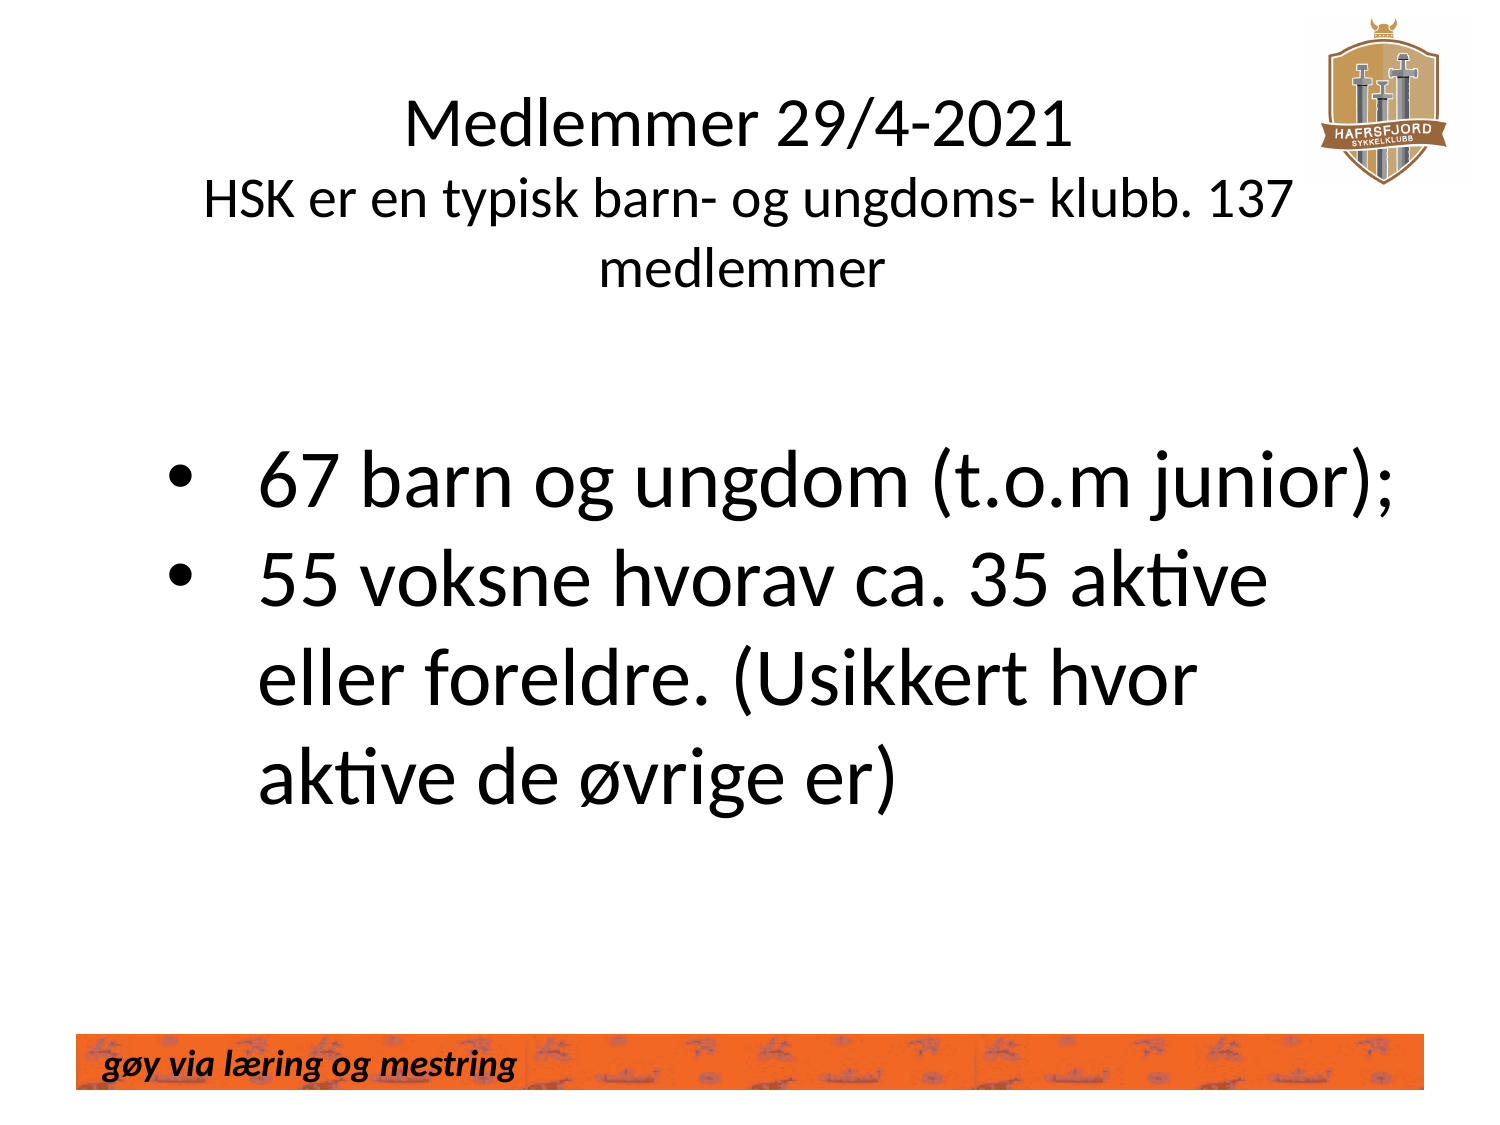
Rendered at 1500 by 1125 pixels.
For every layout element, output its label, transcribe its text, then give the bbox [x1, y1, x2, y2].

picture [1304, 16, 1470, 188]
title Medlemmer 29/4-2021 HSK er en typisk barn- og ungdoms- klubb. 137 medlemmer [112, 66, 1388, 308]
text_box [76, 1031, 1424, 1093]
text_box 67 barn og ungdom (t.o.m junior); 55 voksne hvorav ca. 35 aktive eller foreldre. (Usikkert hvor aktive de øvrige er) [151, 417, 1427, 901]
